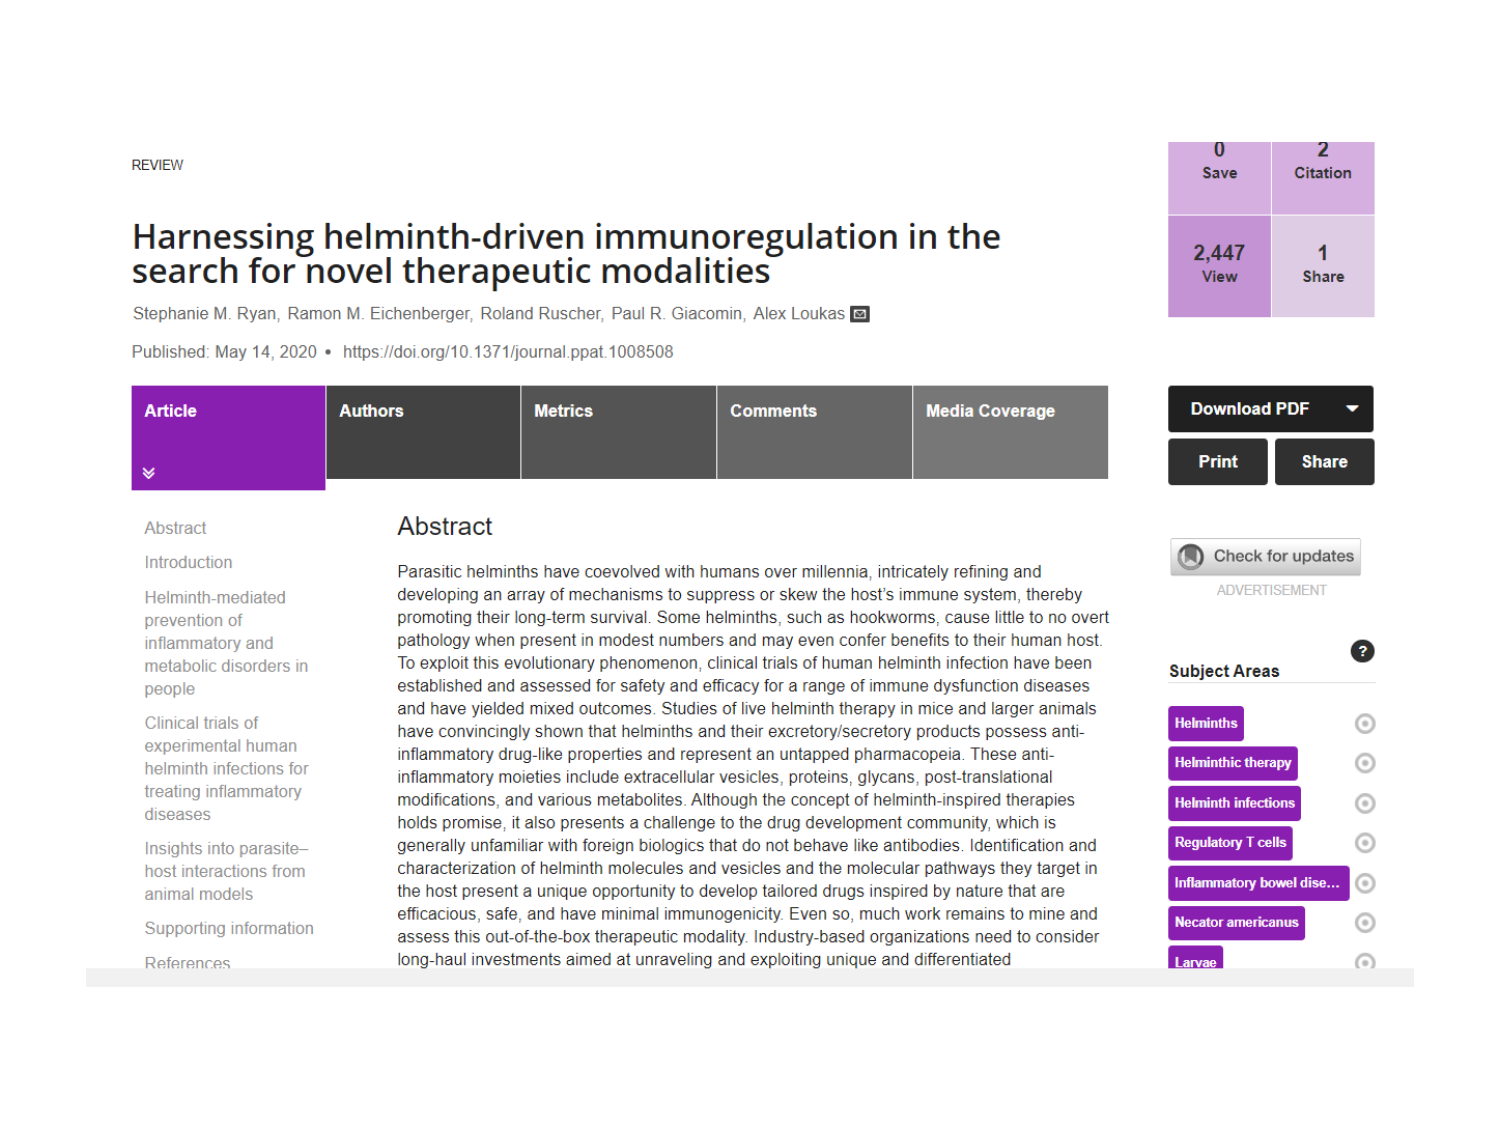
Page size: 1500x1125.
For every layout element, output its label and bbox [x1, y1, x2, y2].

picture [86, 142, 1414, 987]
